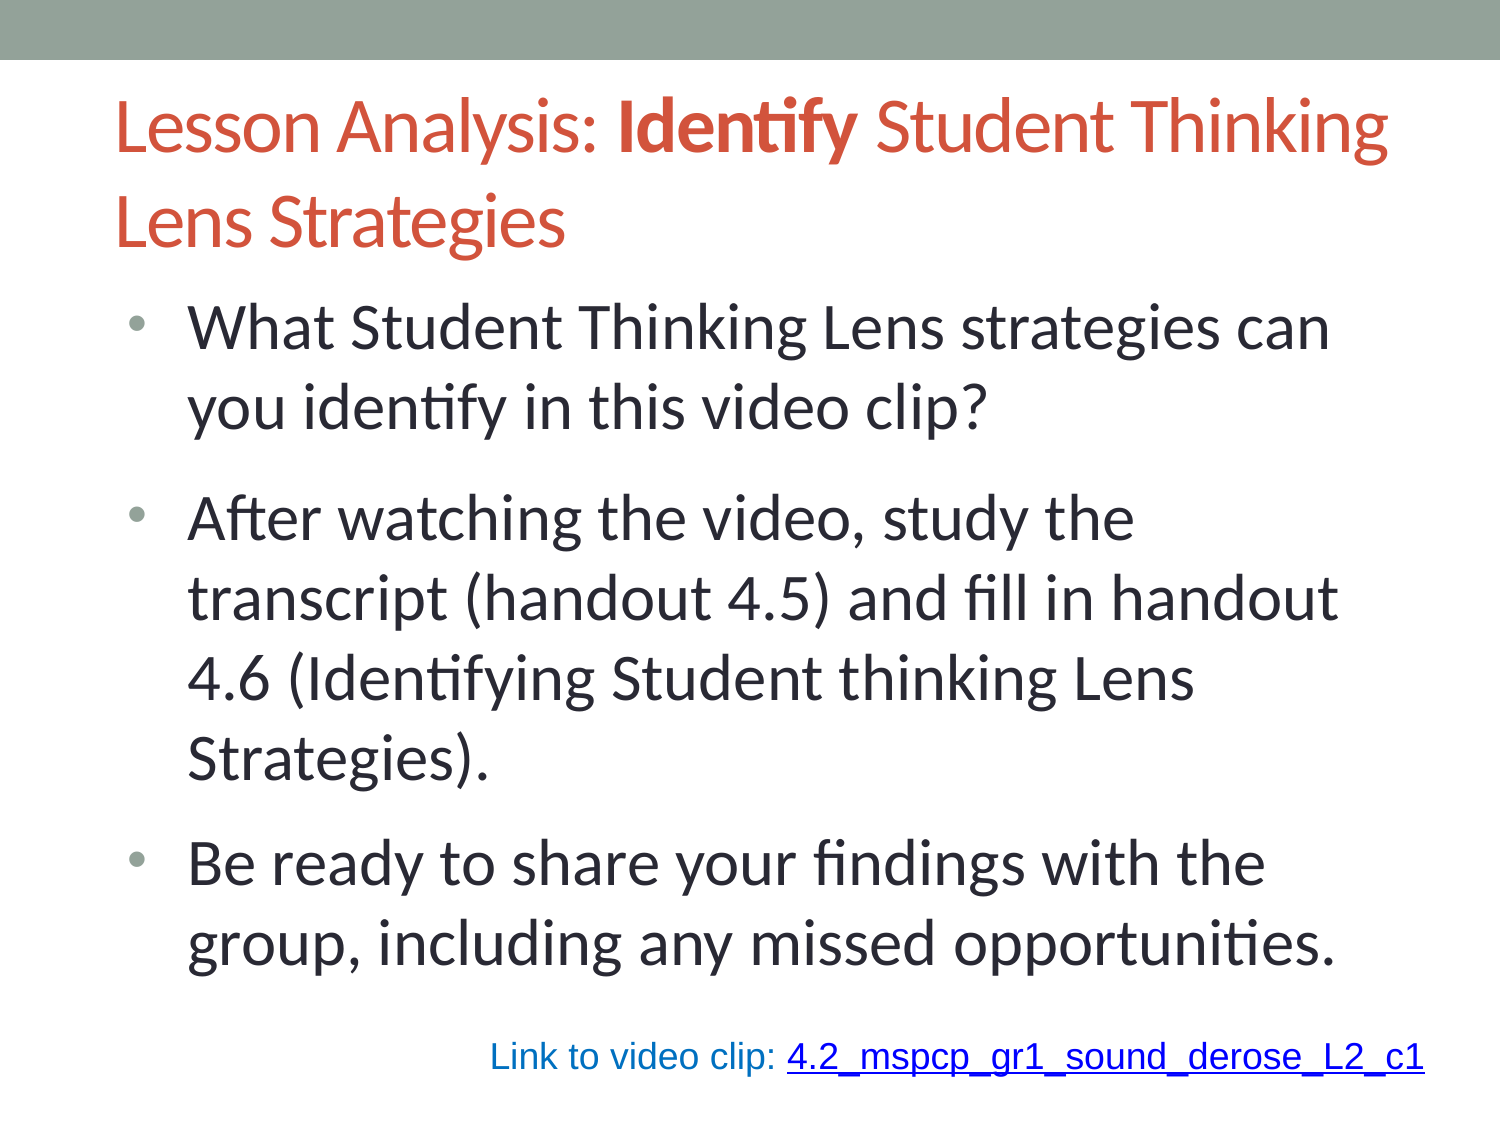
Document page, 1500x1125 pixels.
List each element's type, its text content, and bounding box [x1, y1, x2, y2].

text_box Link to video clip: 4.2_mspcp_gr1_sound_derose_L2_c1 [474, 1024, 1450, 1085]
title Lesson Analysis: Identify Student Thinking Lens Strategies [99, 87, 1425, 250]
list What Student Thinking Lens strategies can you identify in this video clip? After watching the video, study the transcript (handout 4.5) and fill in handout 4.6 (Identifying Student thinking Lens Strategies). Be ready to share your findings with the group, including any missed opportunities. [112, 275, 1425, 1018]
